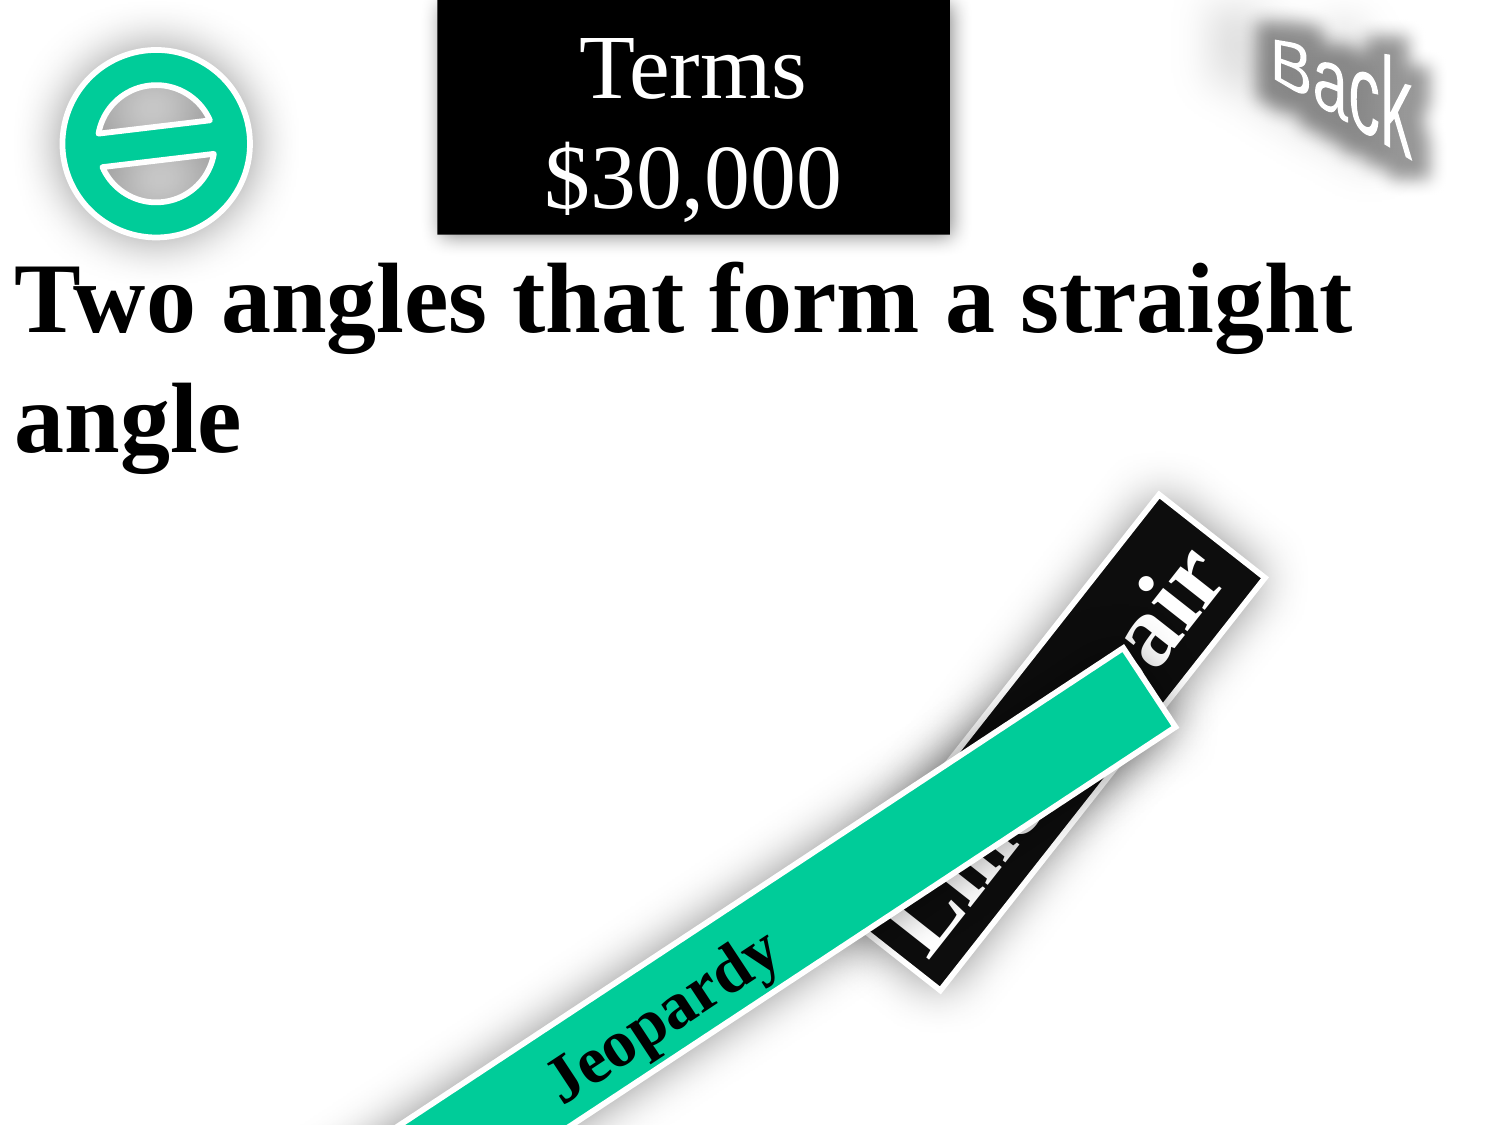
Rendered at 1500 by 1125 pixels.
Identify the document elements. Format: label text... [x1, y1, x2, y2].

text_box Jeopardy [399, 648, 1176, 1125]
text_box Two angles that form a straight angle [0, 224, 1500, 480]
text_box Linear pair [1017, 494, 1265, 679]
text_box Terms $30,000 [437, 0, 950, 235]
text_box Linear pair [894, 848, 1053, 991]
text_box [62, 49, 250, 238]
